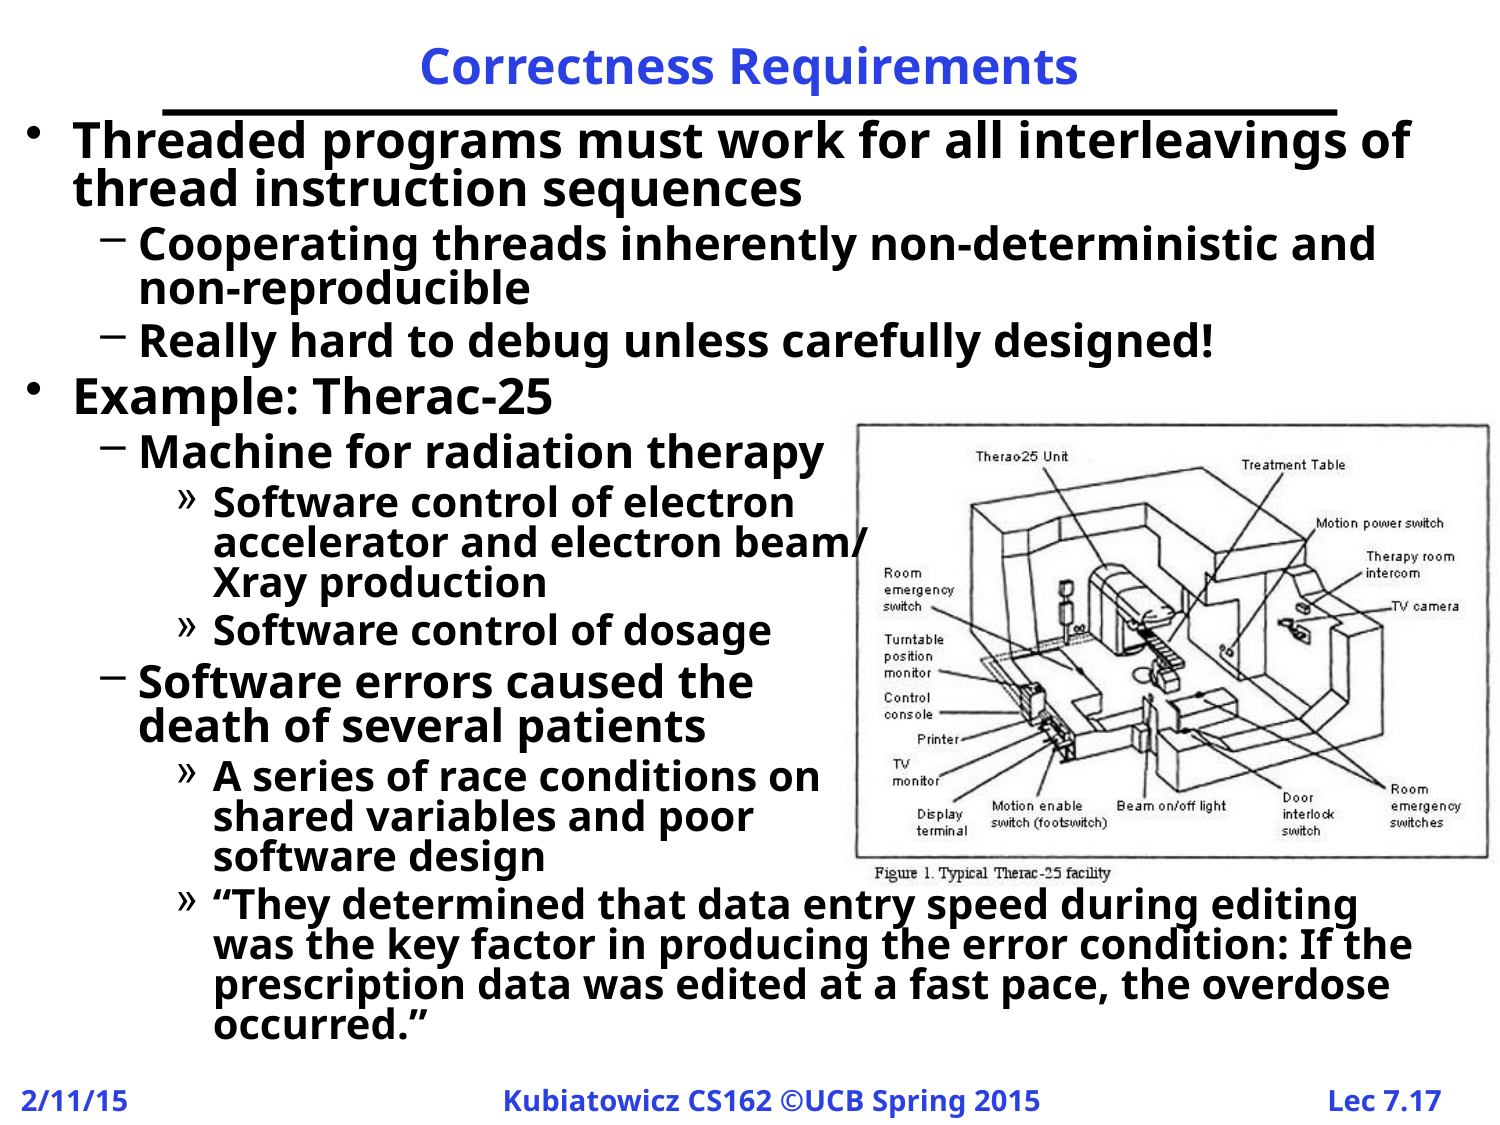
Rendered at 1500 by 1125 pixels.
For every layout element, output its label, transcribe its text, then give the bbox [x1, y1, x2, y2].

title Correctness Requirements [162, 24, 1338, 113]
picture [845, 410, 1500, 892]
list Threaded programs must work for all interleavings of thread instruction sequences Cooperating threads inherently non-deterministic and non-reproducible Really hard to debug unless carefully designed! Example: Therac-25 Machine for radiation therapy Software control of electron accelerator and electron beam/ Xray production Software control of dosage Software errors caused the death of several patients A series of race conditions on shared variables and poor software design “They determined that data entry speed during editing was the key factor in producing the error condition: If the prescription data was edited at a fast pace, the overdose occurred.” [10, 113, 1430, 1119]
